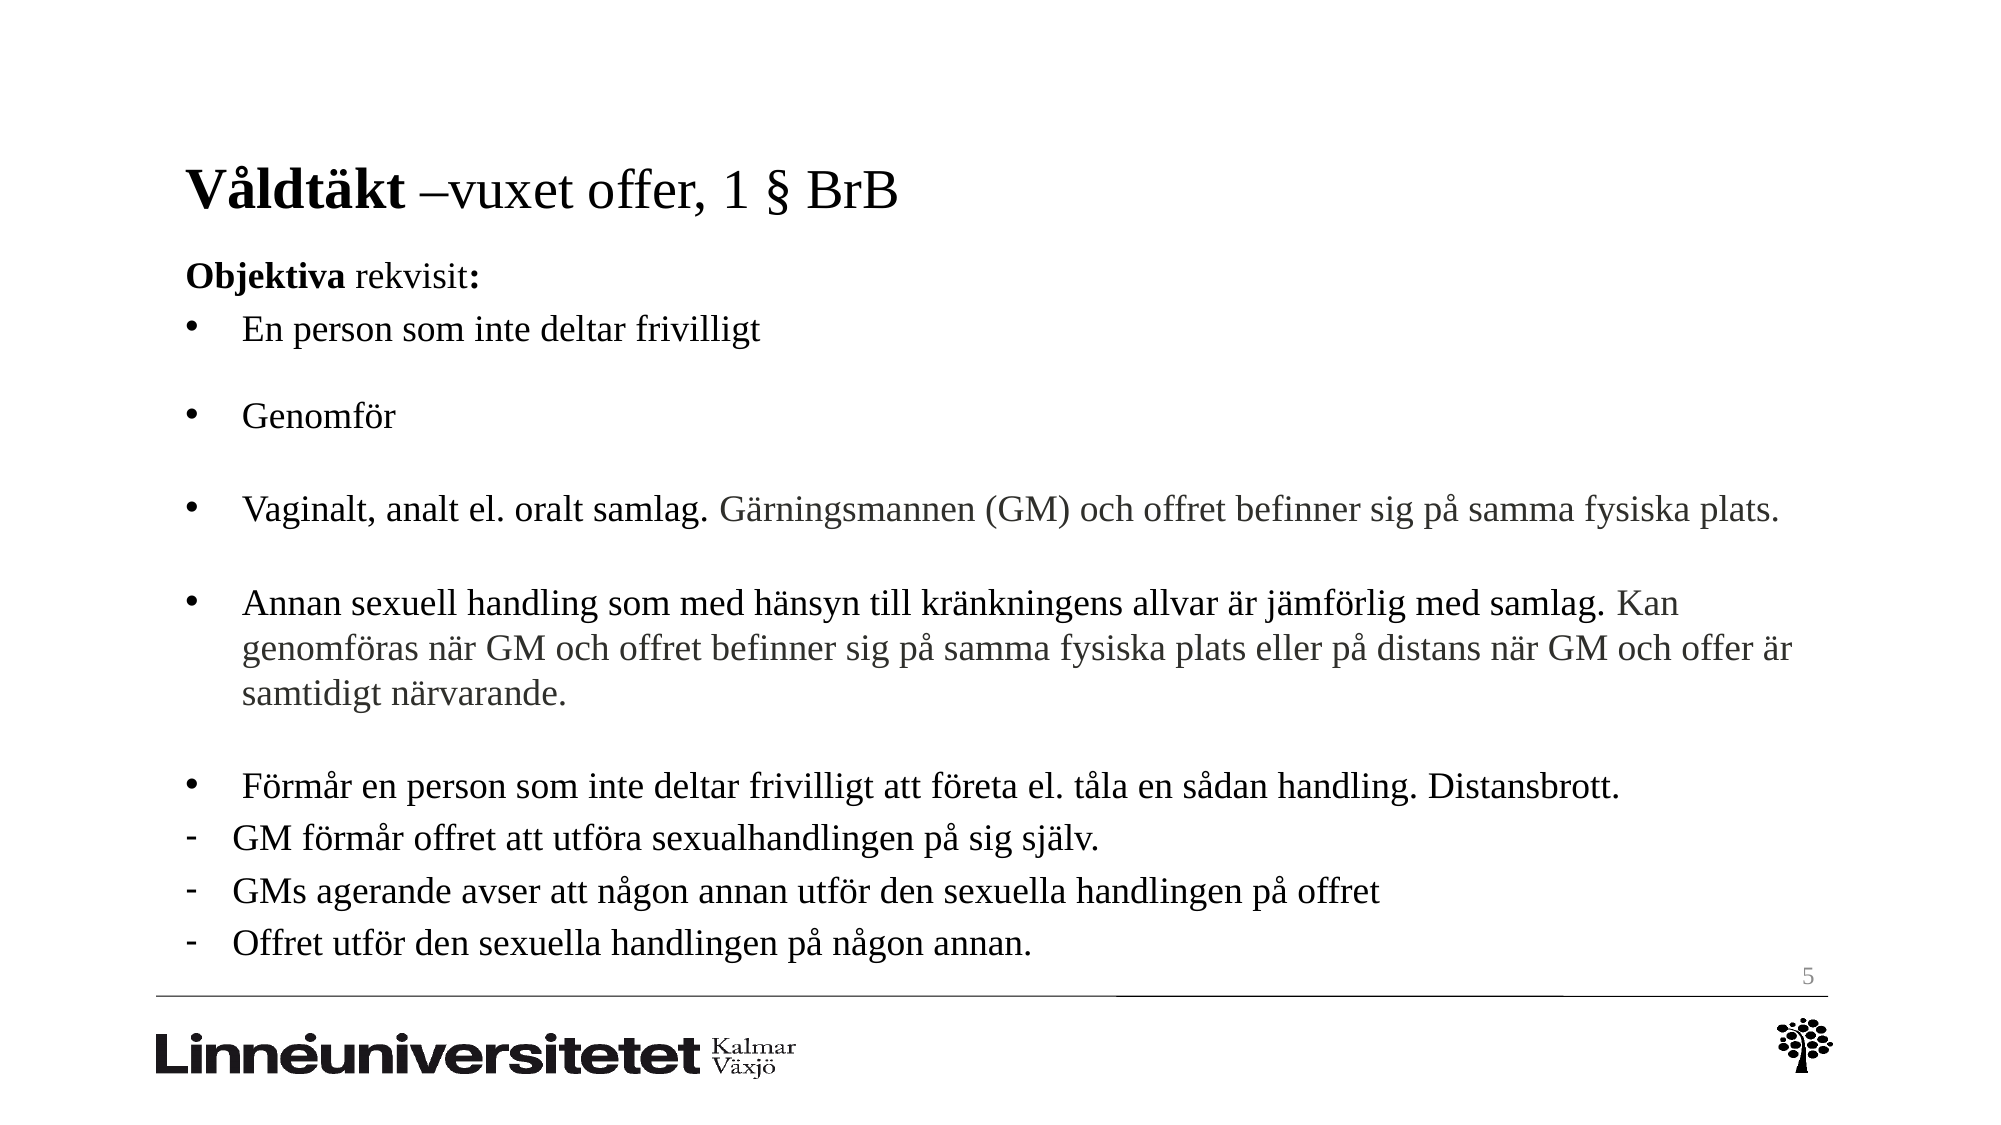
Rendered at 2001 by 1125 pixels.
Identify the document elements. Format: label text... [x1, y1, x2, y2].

picture [156, 1033, 796, 1079]
title Våldtäkt –vuxet offer, 1 § BrB [170, 155, 1425, 220]
list Objektiva rekvisit: En person som inte deltar frivilligt Genomför Vaginalt, analt el. oralt samlag. Gärningsmannen (GM) och offret befinner sig på samma fysiska plats. Annan sexuell handling som med hänsyn till kränkningens allvar är jämförlig med samlag. Kan genomföras när GM och offret befinner sig på samma fysiska plats eller på distans när GM och offer är samtidigt närvarande. Förmår en person som inte deltar frivilligt att företa el. tåla en sådan handling. Distansbrott. GM förmår offret att utföra sexualhandlingen på sig själv. GMs agerande avser att någon annan utför den sexuella handlingen på offret Offret utför den sexuella handlingen på någon annan. [170, 243, 1830, 998]
slide_number 5 [1383, 951, 1830, 999]
picture [1777, 1018, 1833, 1073]
